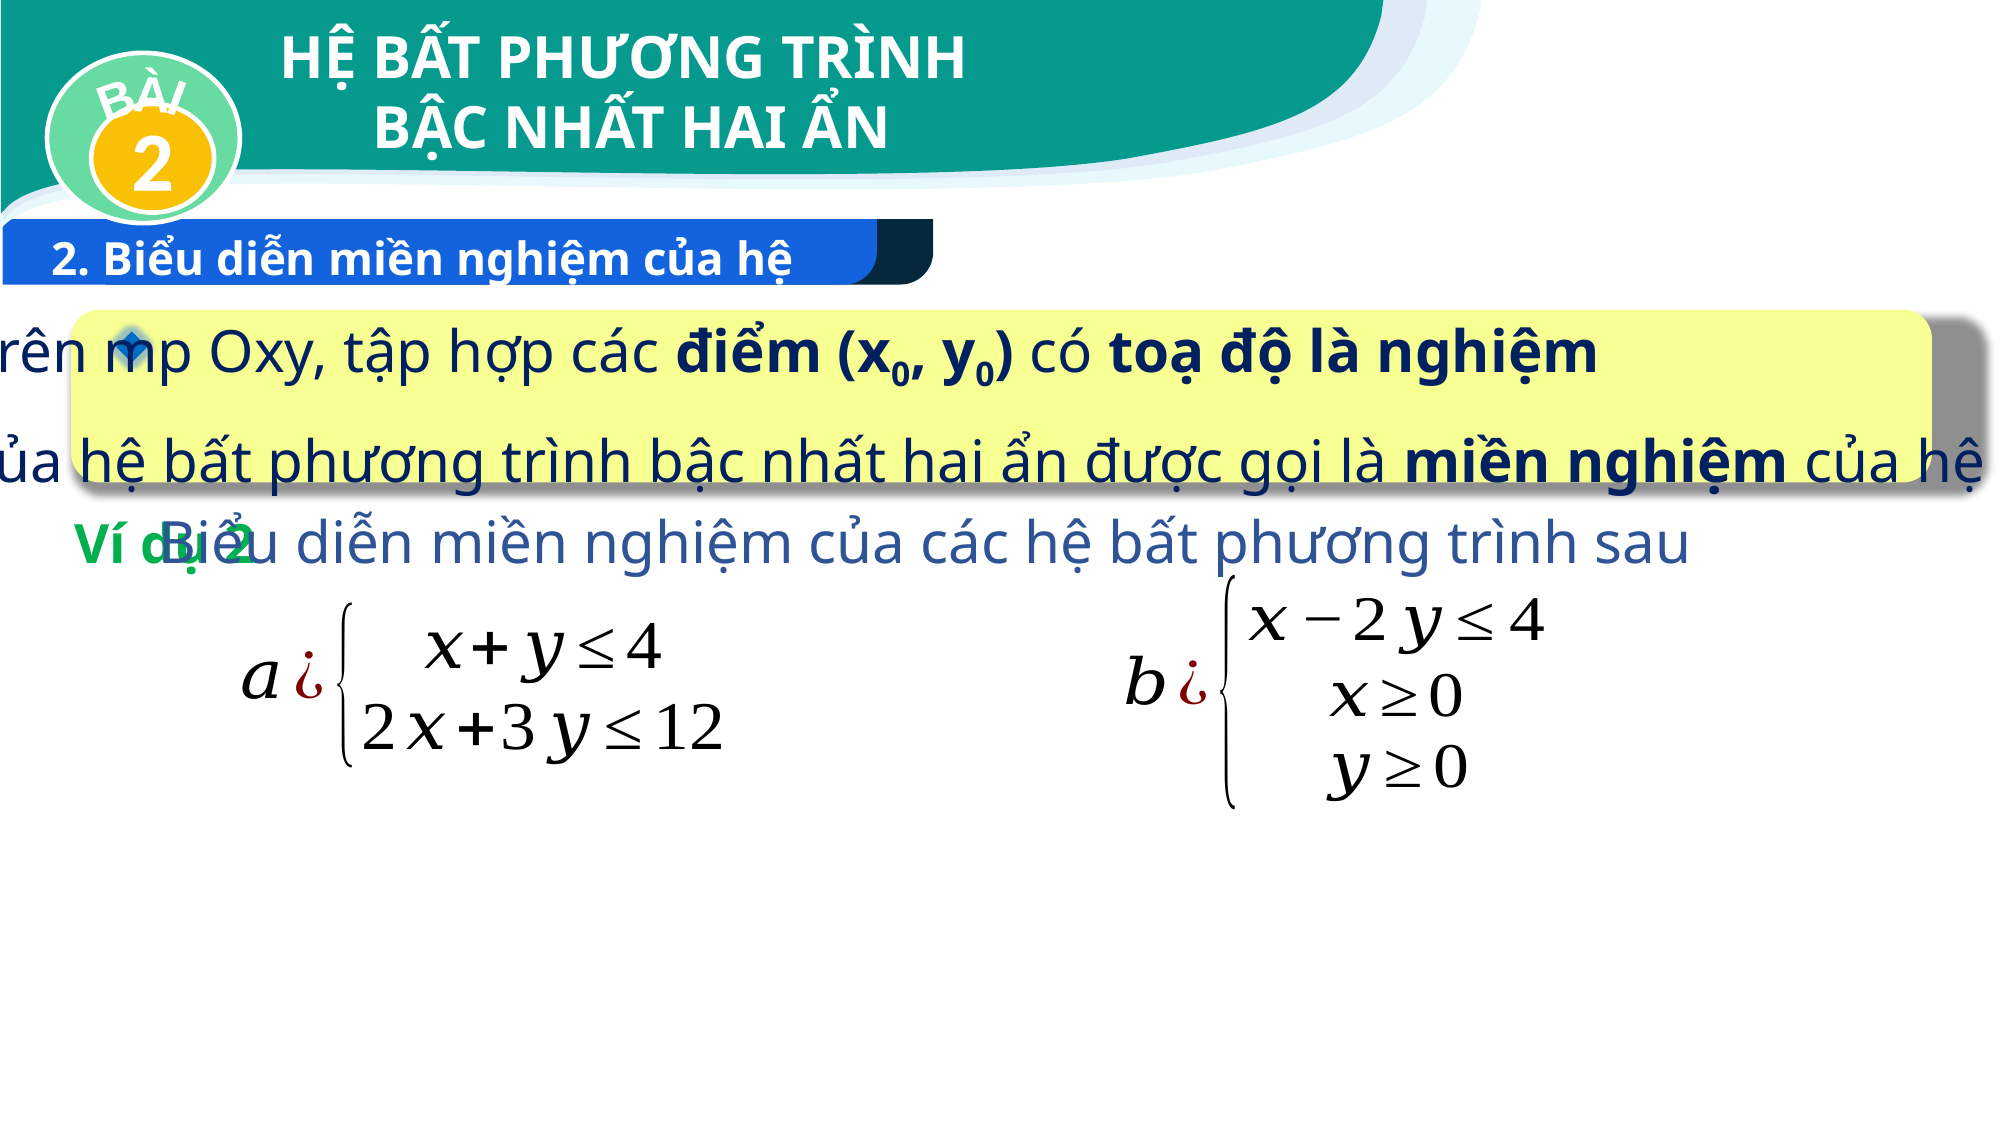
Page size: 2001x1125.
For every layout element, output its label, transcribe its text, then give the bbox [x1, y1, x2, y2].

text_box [0, 251, 946, 293]
text_box Ví dụ 2 [60, 502, 144, 582]
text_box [0, 0, 1483, 251]
text_box Biểu diễn miền nghiệm của các hệ bất phương trình sau [144, 502, 1722, 583]
text_box Trên mp Oxy, tập hợp các điểm (x0, y0) có toạ độ là nghiệm của hệ bất phương trình bậc nhất hai ẩn được gọi là miền nghiệm của hệ đó. [0, 294, 2000, 502]
